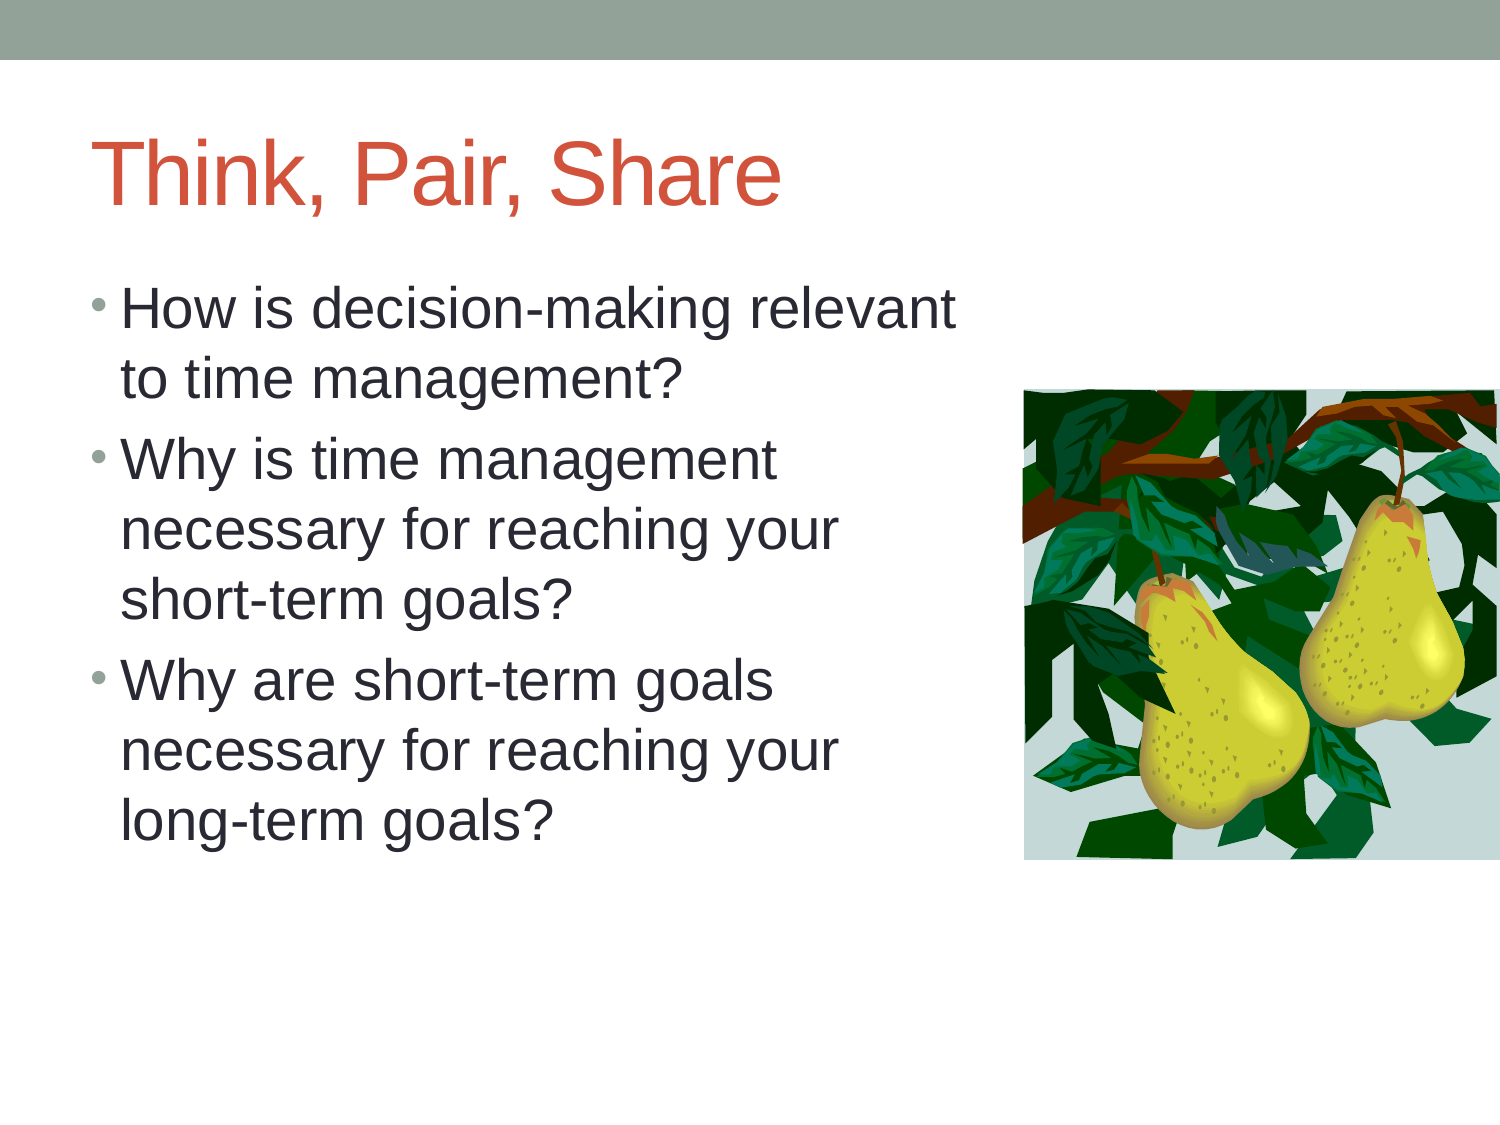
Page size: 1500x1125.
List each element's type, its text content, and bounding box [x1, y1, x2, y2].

title Think, Pair, Share [75, 87, 1425, 250]
picture [1022, 387, 1500, 861]
list How is decision-making relevant to time management? Why is time management necessary for reaching your short-term goals? Why are short-term goals necessary for reaching your long-term goals? [75, 262, 975, 1063]
